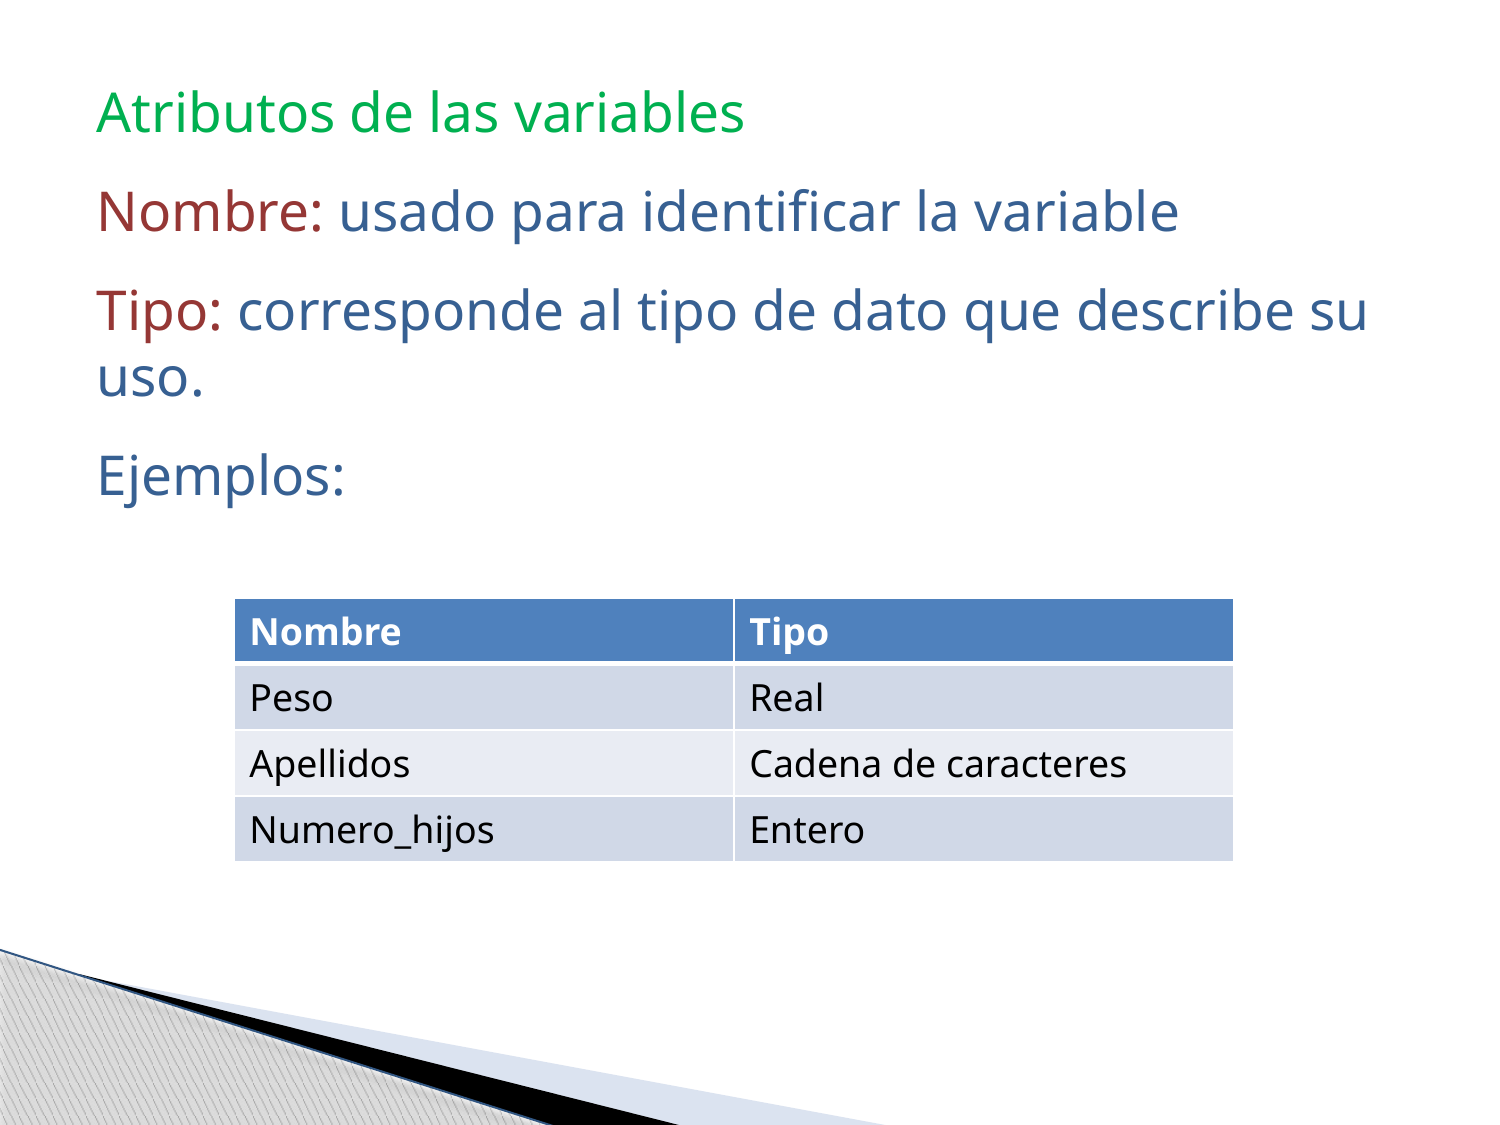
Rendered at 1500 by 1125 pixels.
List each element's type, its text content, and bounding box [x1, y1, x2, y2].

table_header Tipo [735, 599, 1233, 661]
table_cell Numero_hijos [235, 797, 733, 861]
table_cell Real [735, 666, 1233, 729]
table_header Nombre [235, 599, 733, 661]
table_cell Apellidos [235, 731, 733, 795]
table_cell Entero [735, 797, 1233, 861]
table_cell Peso [235, 666, 733, 729]
list Atributos de las variables Nombre: usado para identificar la variable Tipo: corresponde al tipo de dato que describe su uso. Ejemplos: [23, 70, 1500, 516]
table_cell Cadena de caracteres [735, 731, 1233, 795]
